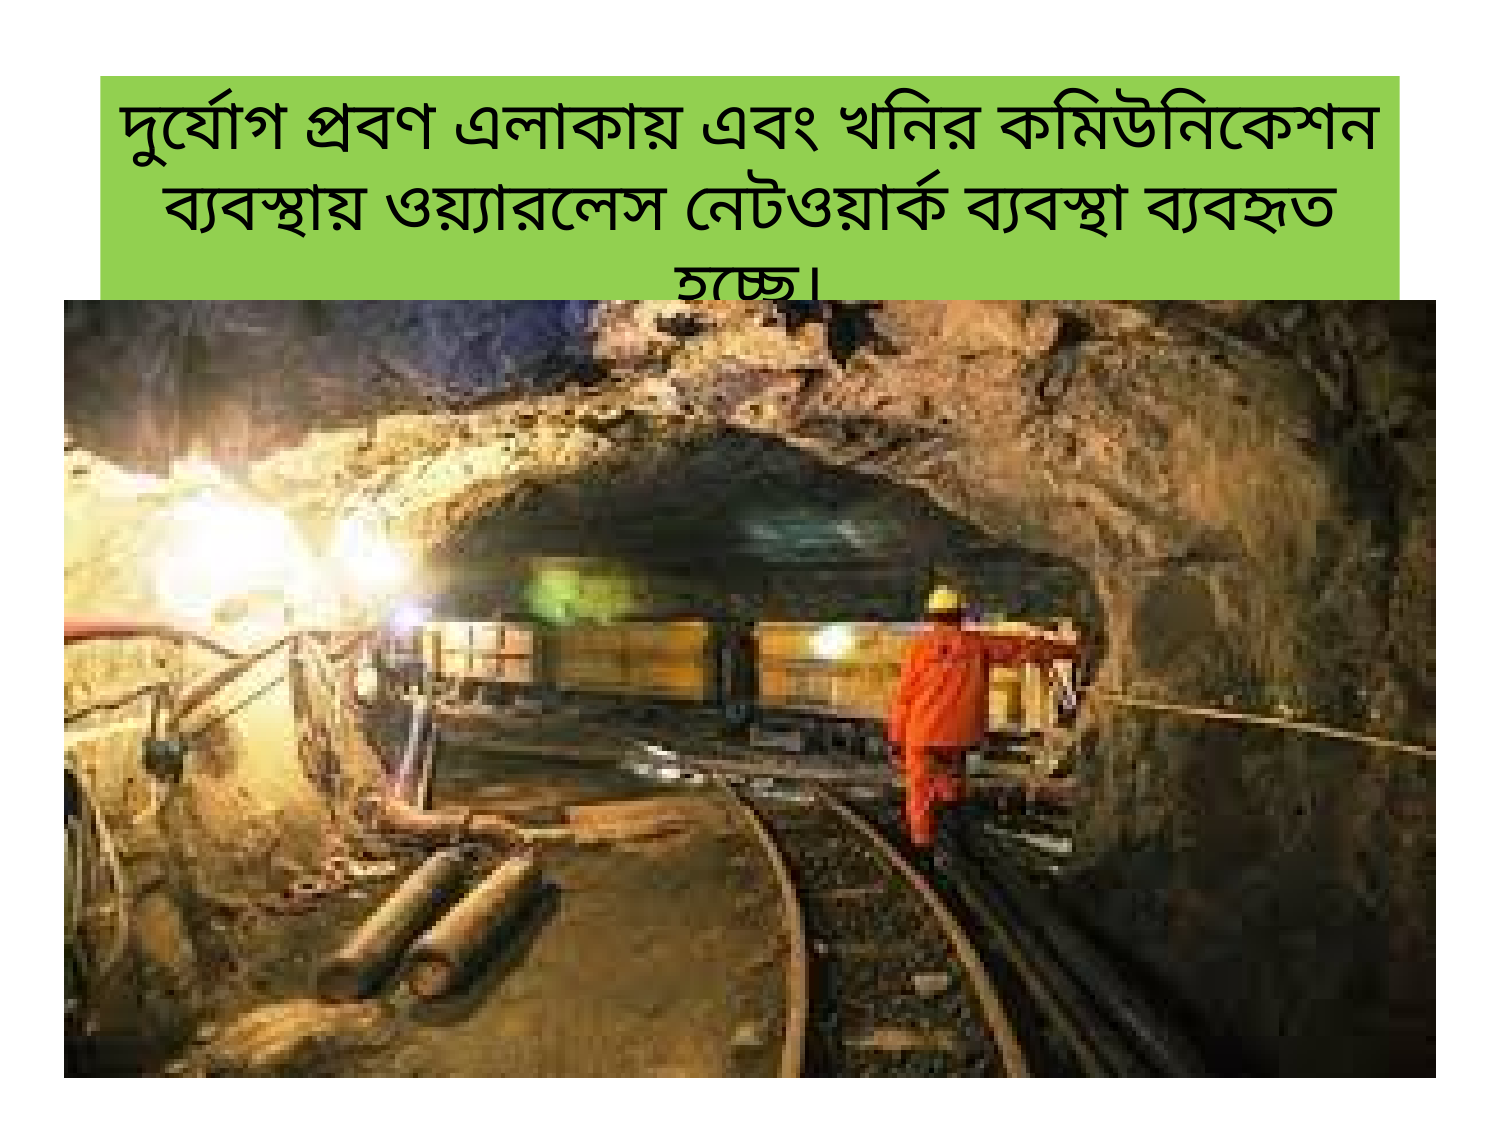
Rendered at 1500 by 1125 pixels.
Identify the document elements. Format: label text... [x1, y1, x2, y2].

text_box দুর্যোগ প্রবণ এলাকায় এবং খনির কমিউনিকেশন ব্যবস্থায় ওয়্যারলেস নেটওয়ার্ক ব্যবস্থা ব্যবহৃত হচ্ছে। [100, 76, 1400, 300]
picture [64, 300, 1436, 1078]
